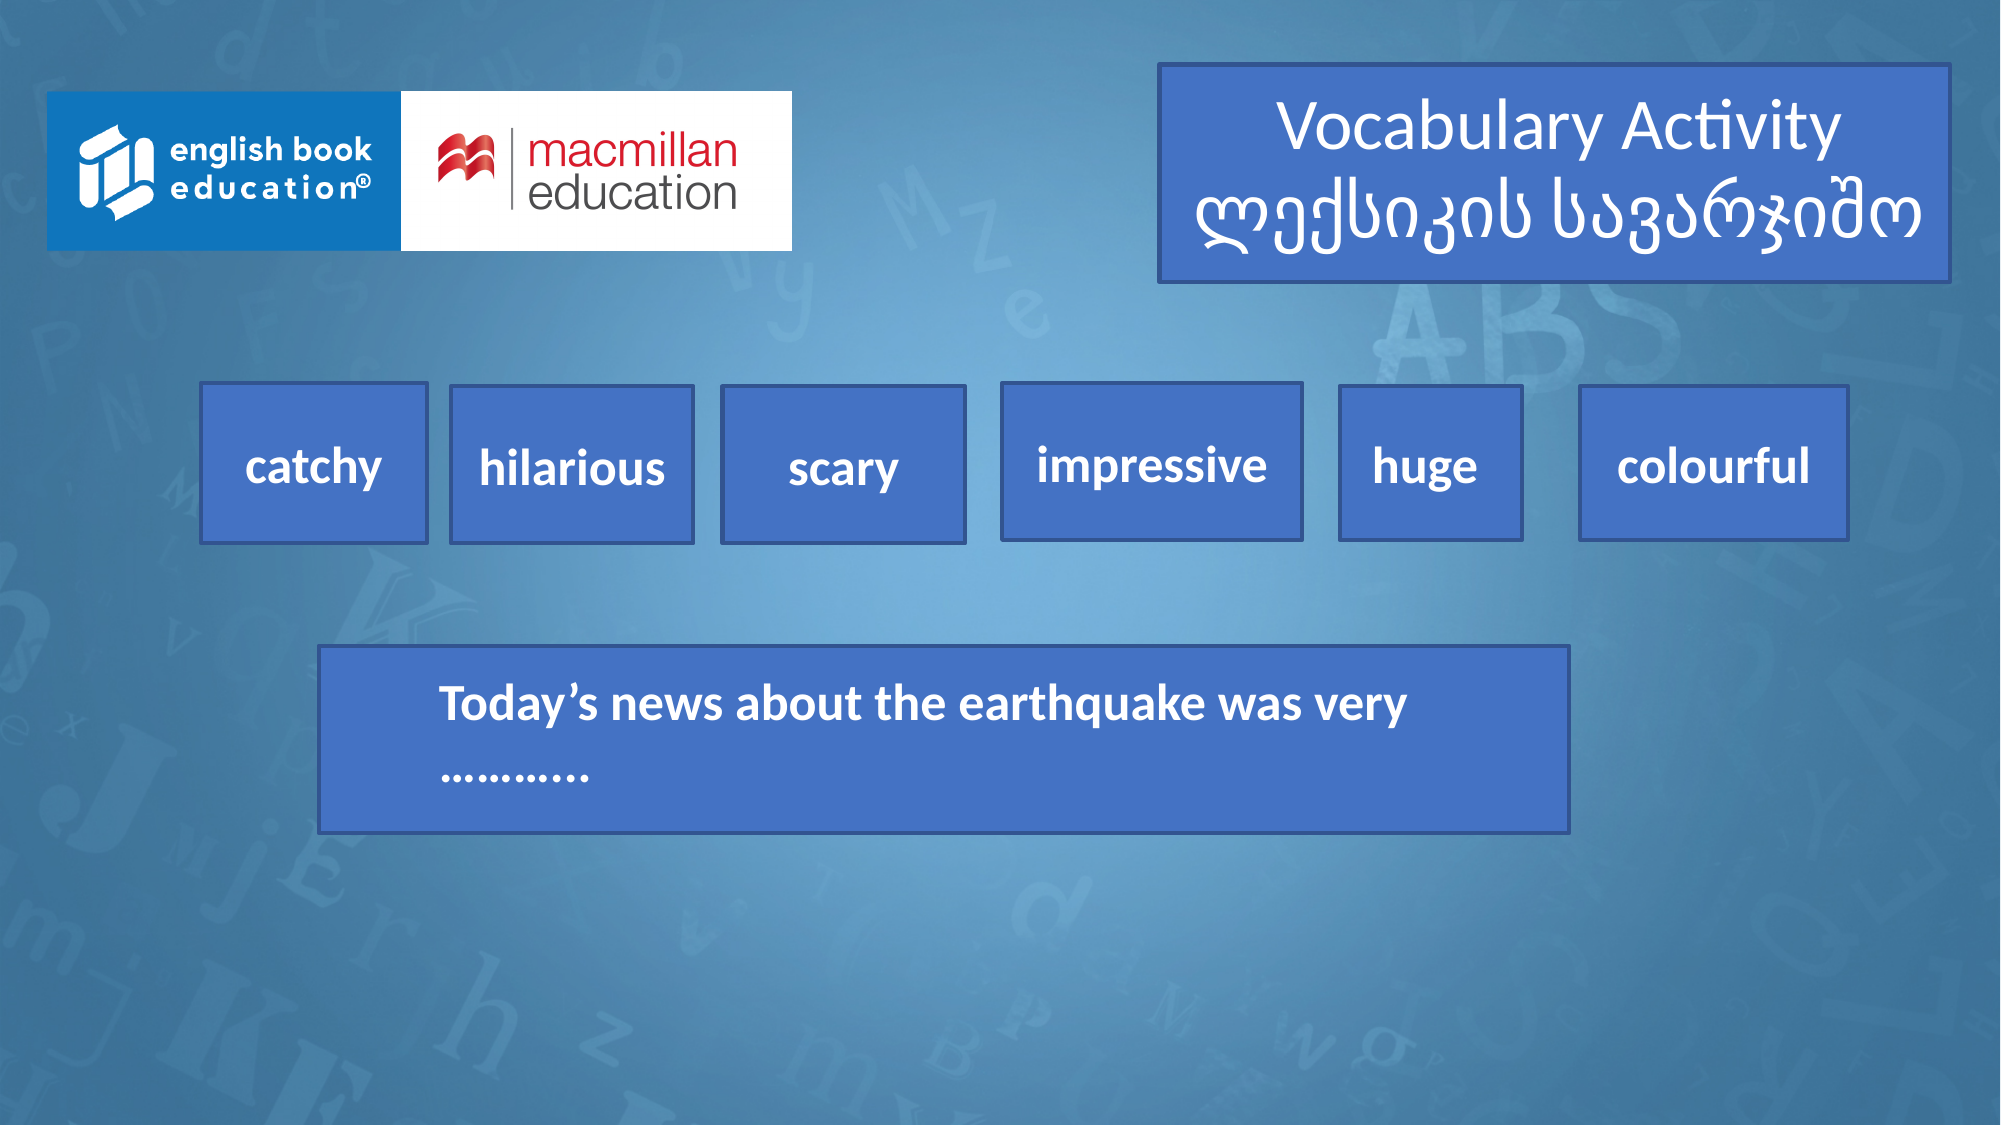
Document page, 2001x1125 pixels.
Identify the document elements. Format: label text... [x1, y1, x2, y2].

text_box huge [1338, 384, 1524, 542]
text_box impressive [1000, 381, 1304, 542]
picture [0, 0, 2001, 1125]
text_box [57, 36, 1907, 177]
text_box catchy [199, 381, 429, 545]
text_box [317, 644, 1571, 835]
text_box Today’s news about the earthquake was very ………... [349, 660, 1473, 801]
text_box scary [720, 384, 967, 545]
text_box [1157, 62, 1952, 284]
text_box hilarious [449, 384, 695, 545]
text_box Vocabulary Activity ლექსიკის სავარჯიშო [1168, 69, 1950, 260]
text_box colourful [1578, 384, 1850, 542]
